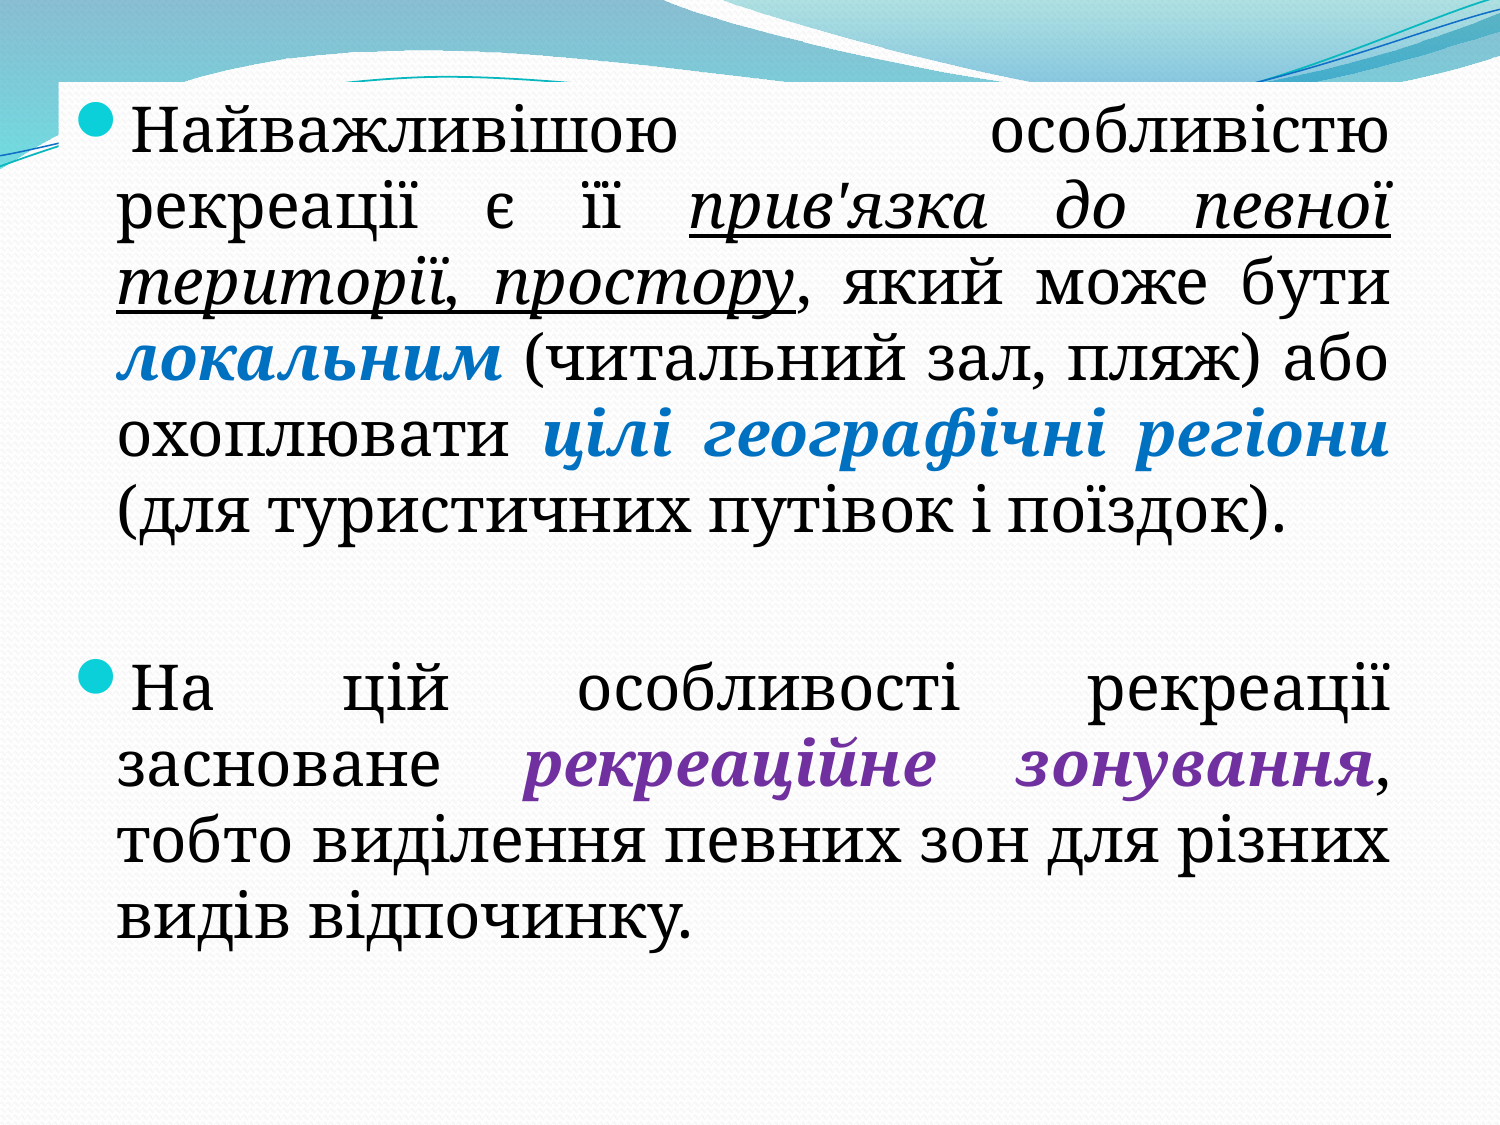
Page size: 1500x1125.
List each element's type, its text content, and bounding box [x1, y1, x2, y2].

list Найважливішою особливістю рекреації є її прив'язка до певної території, простору, який може бути локальним (читальний зал, пляж) або охоплювати цілі географічні регіони (для туристичних путівок і поїздок). На цій особливості рекреації засноване рекреаційне зонування, тобто виділення певних зон для різних видів відпочинку. [58, 82, 1407, 1038]
